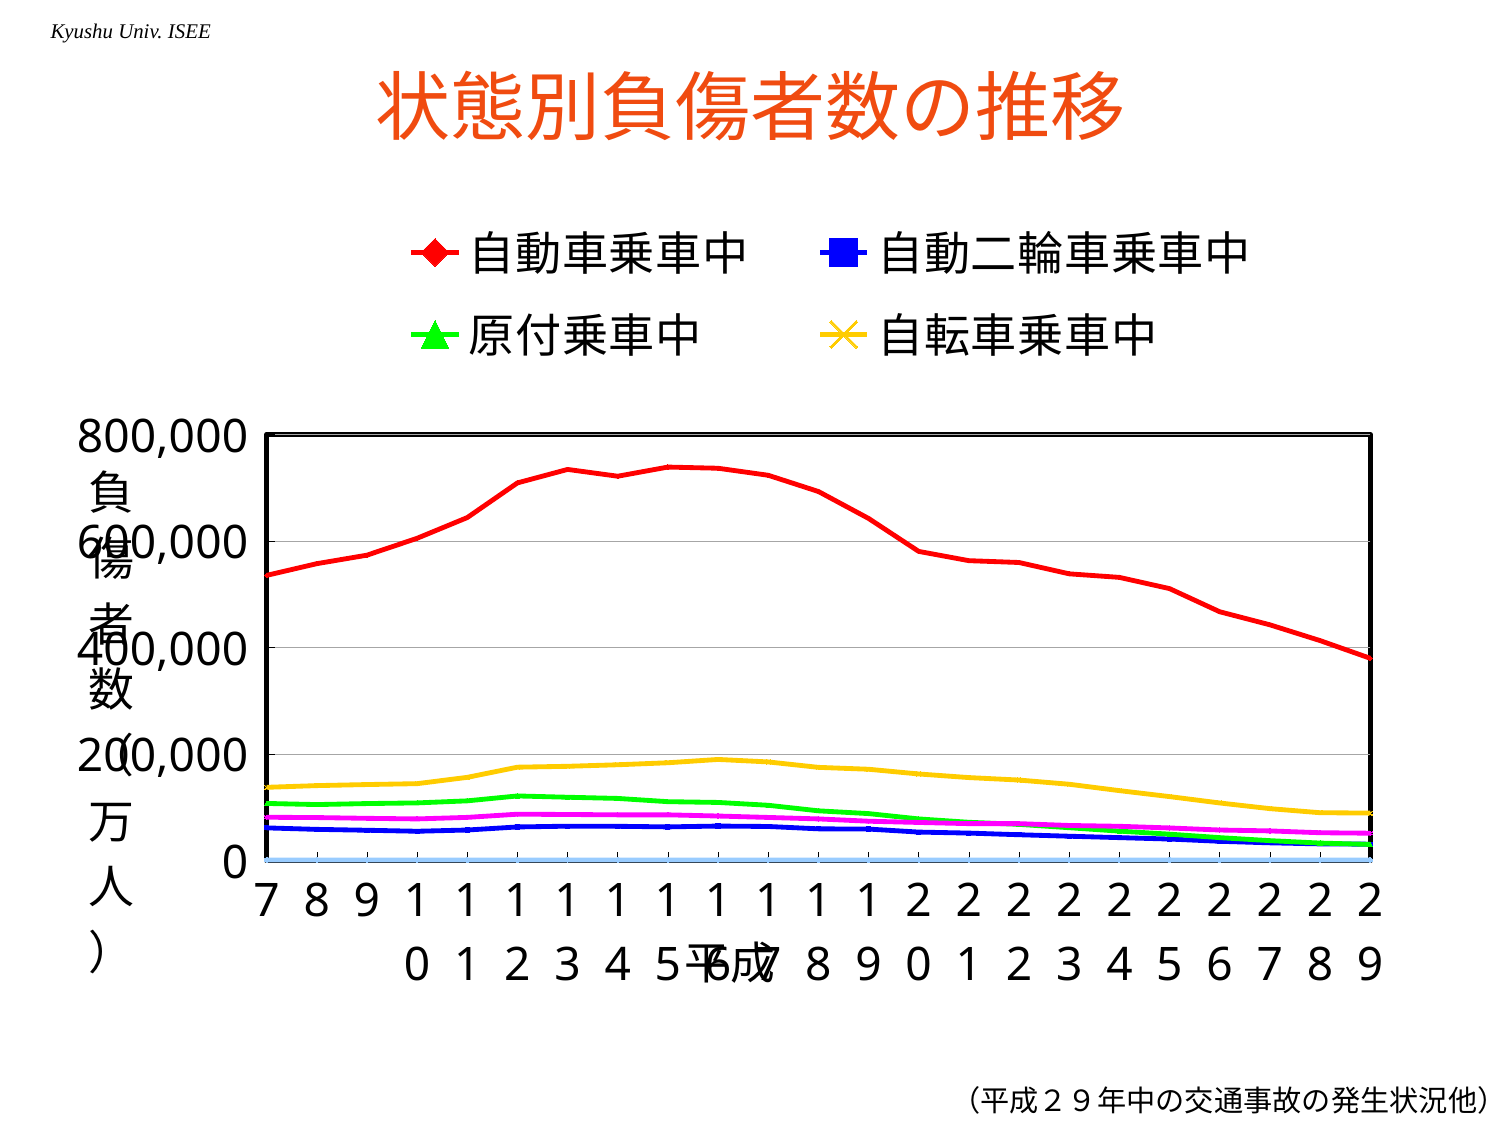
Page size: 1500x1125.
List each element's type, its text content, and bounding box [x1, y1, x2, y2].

text_box （平成２９年中の交通事故の発生状況他） [936, 1074, 1500, 1125]
title 状態別負傷者数の推移 [112, 10, 1388, 196]
chart [76, 197, 1412, 1006]
